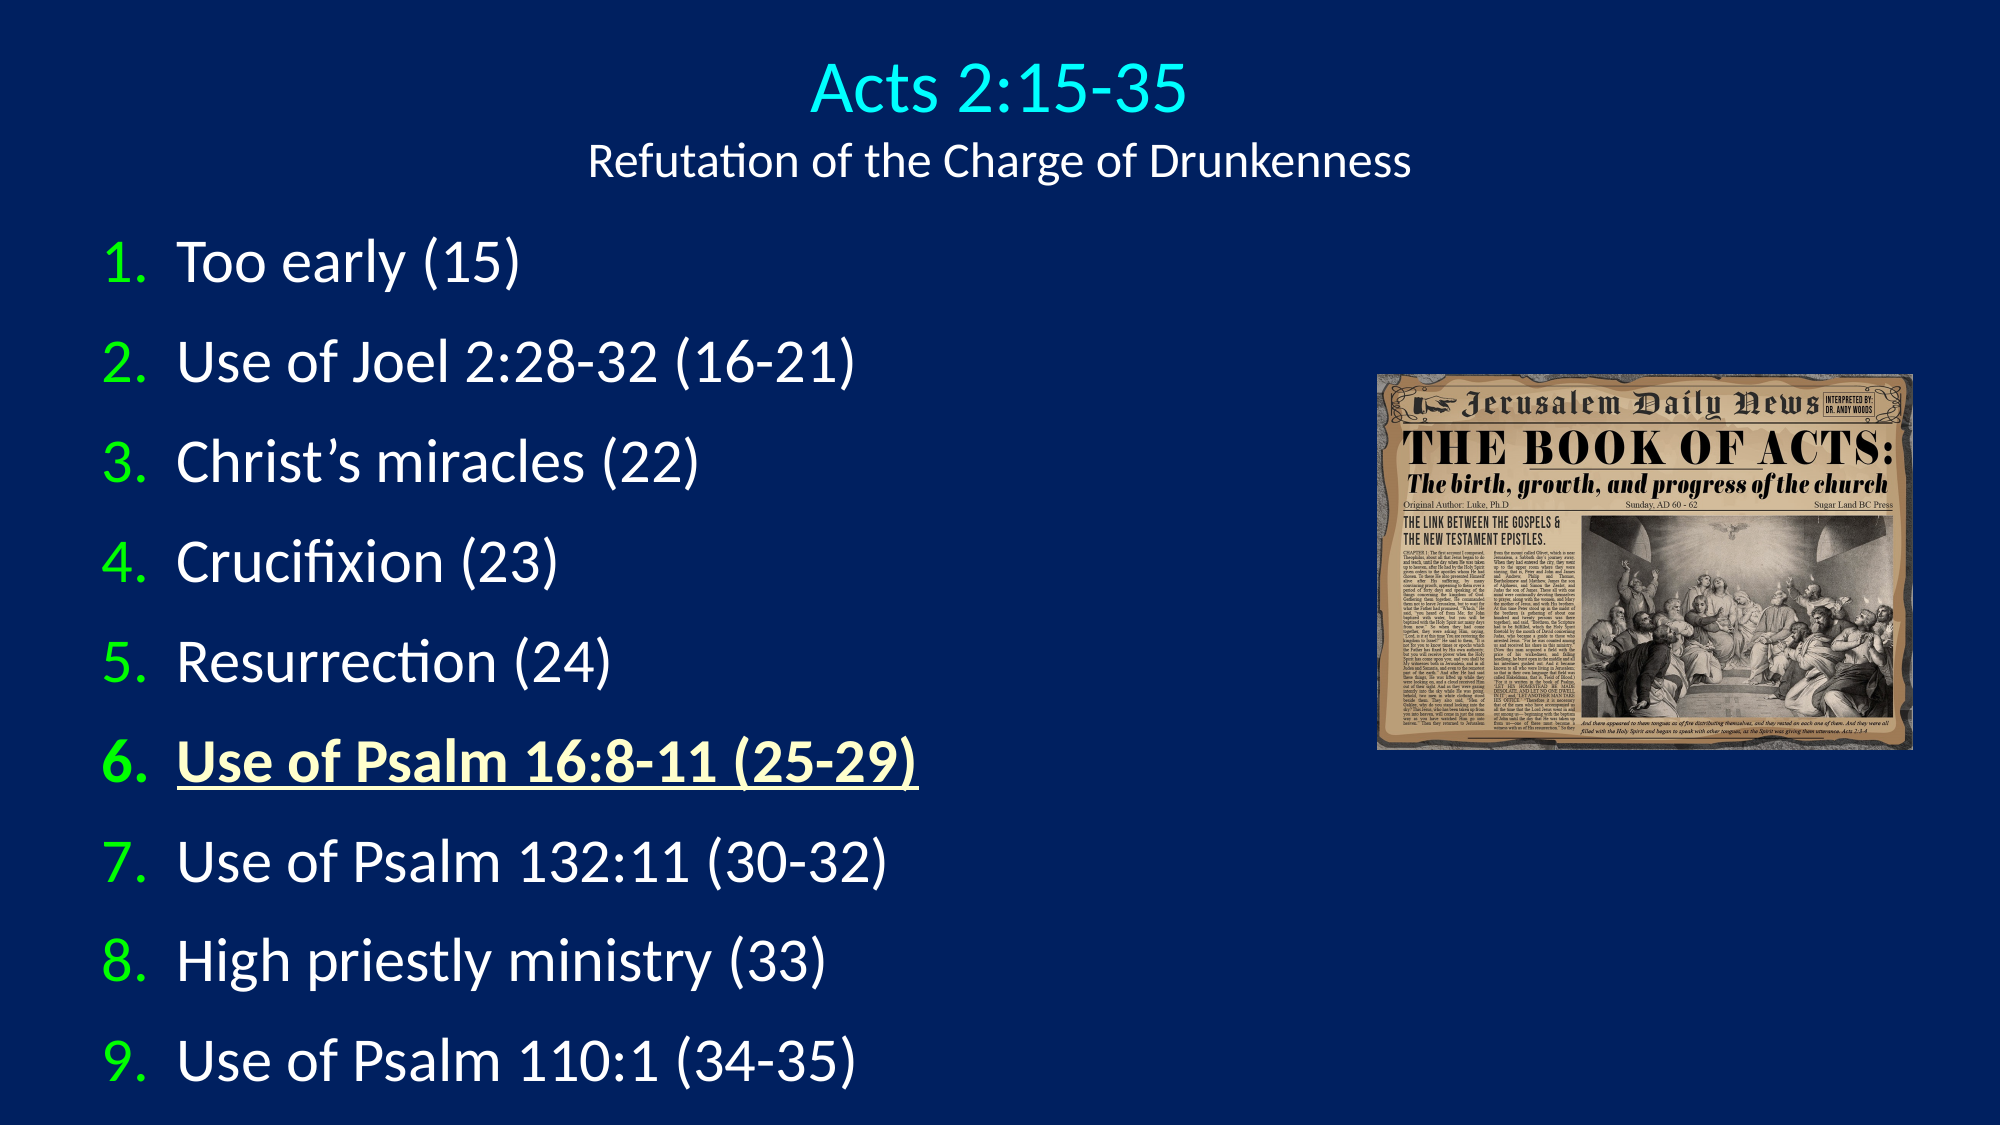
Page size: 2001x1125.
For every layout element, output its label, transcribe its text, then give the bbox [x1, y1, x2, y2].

list Too early (15) Use of Joel 2:28-32 (16-21) Christ’s miracles (22) Crucifixion (23) Resurrection (24) Use of Psalm 16:8-11 (25-29) Use of Psalm 132:11 (30-32) High priestly ministry (33) Use of Psalm 110:1 (34-35) [86, 212, 1087, 663]
picture [1377, 374, 1913, 750]
text_box Acts 2:15-35 Refutation of the Charge of Drunkenness [449, 37, 1551, 188]
